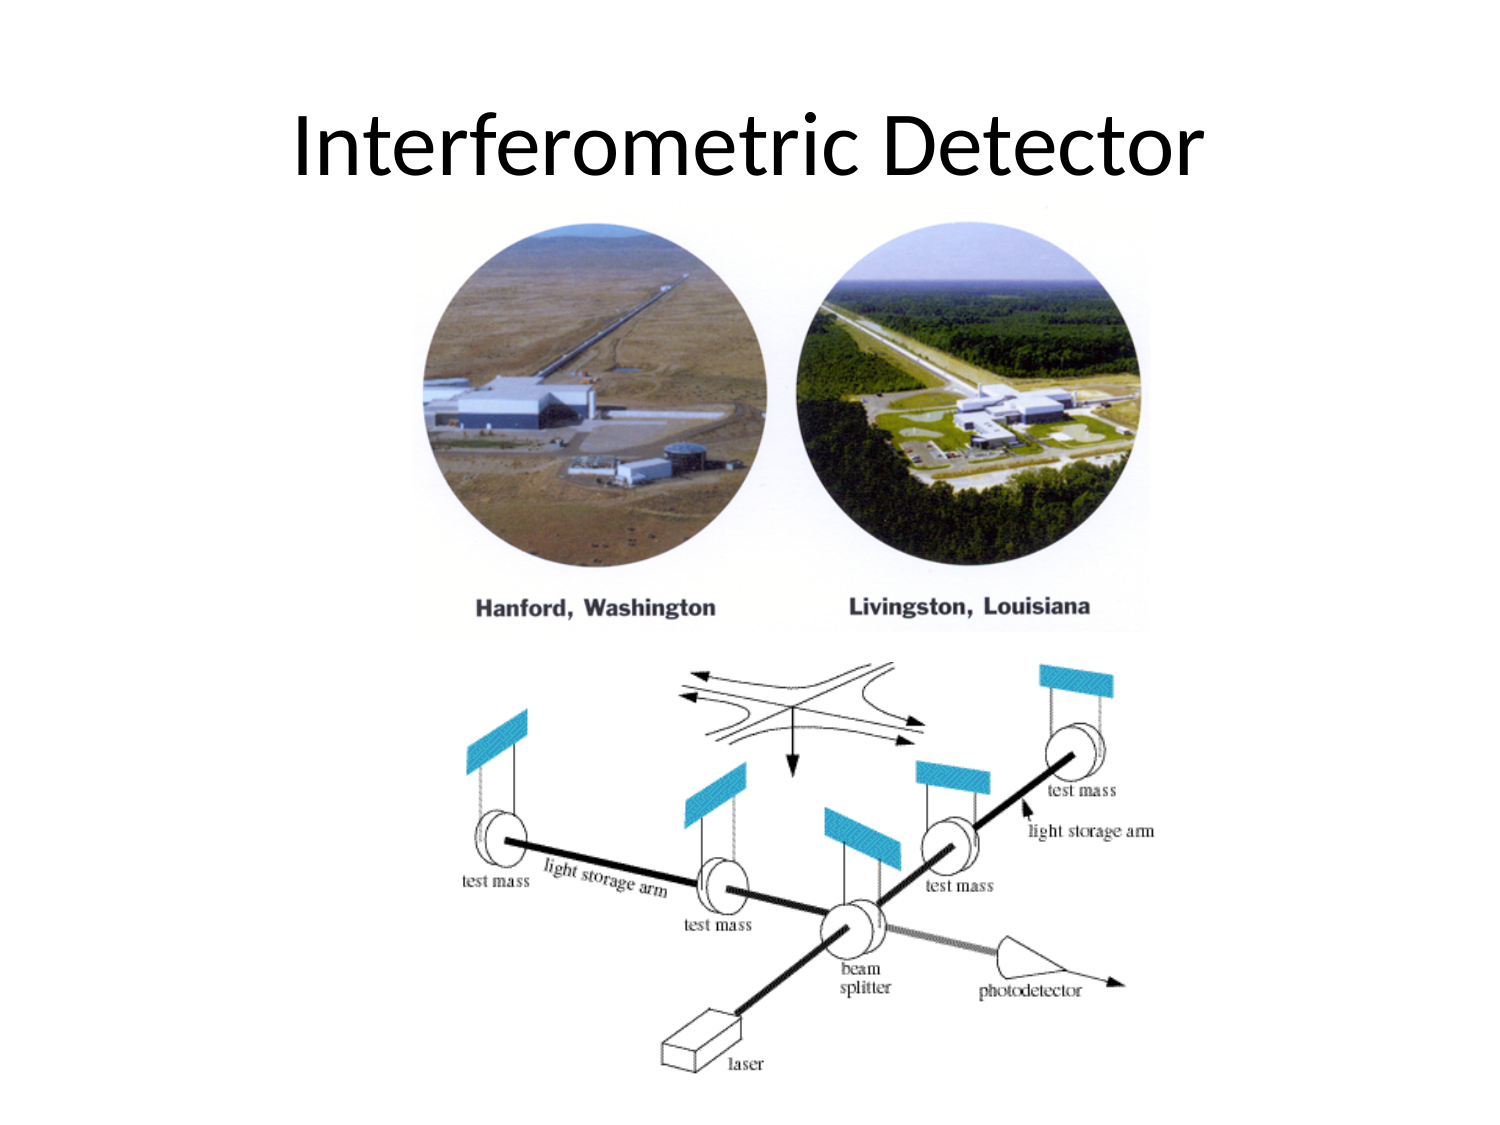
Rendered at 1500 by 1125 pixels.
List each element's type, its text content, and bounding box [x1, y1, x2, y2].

title Interferometric Detector [75, 45, 1425, 233]
picture [412, 199, 1151, 632]
picture [462, 662, 1155, 1076]
